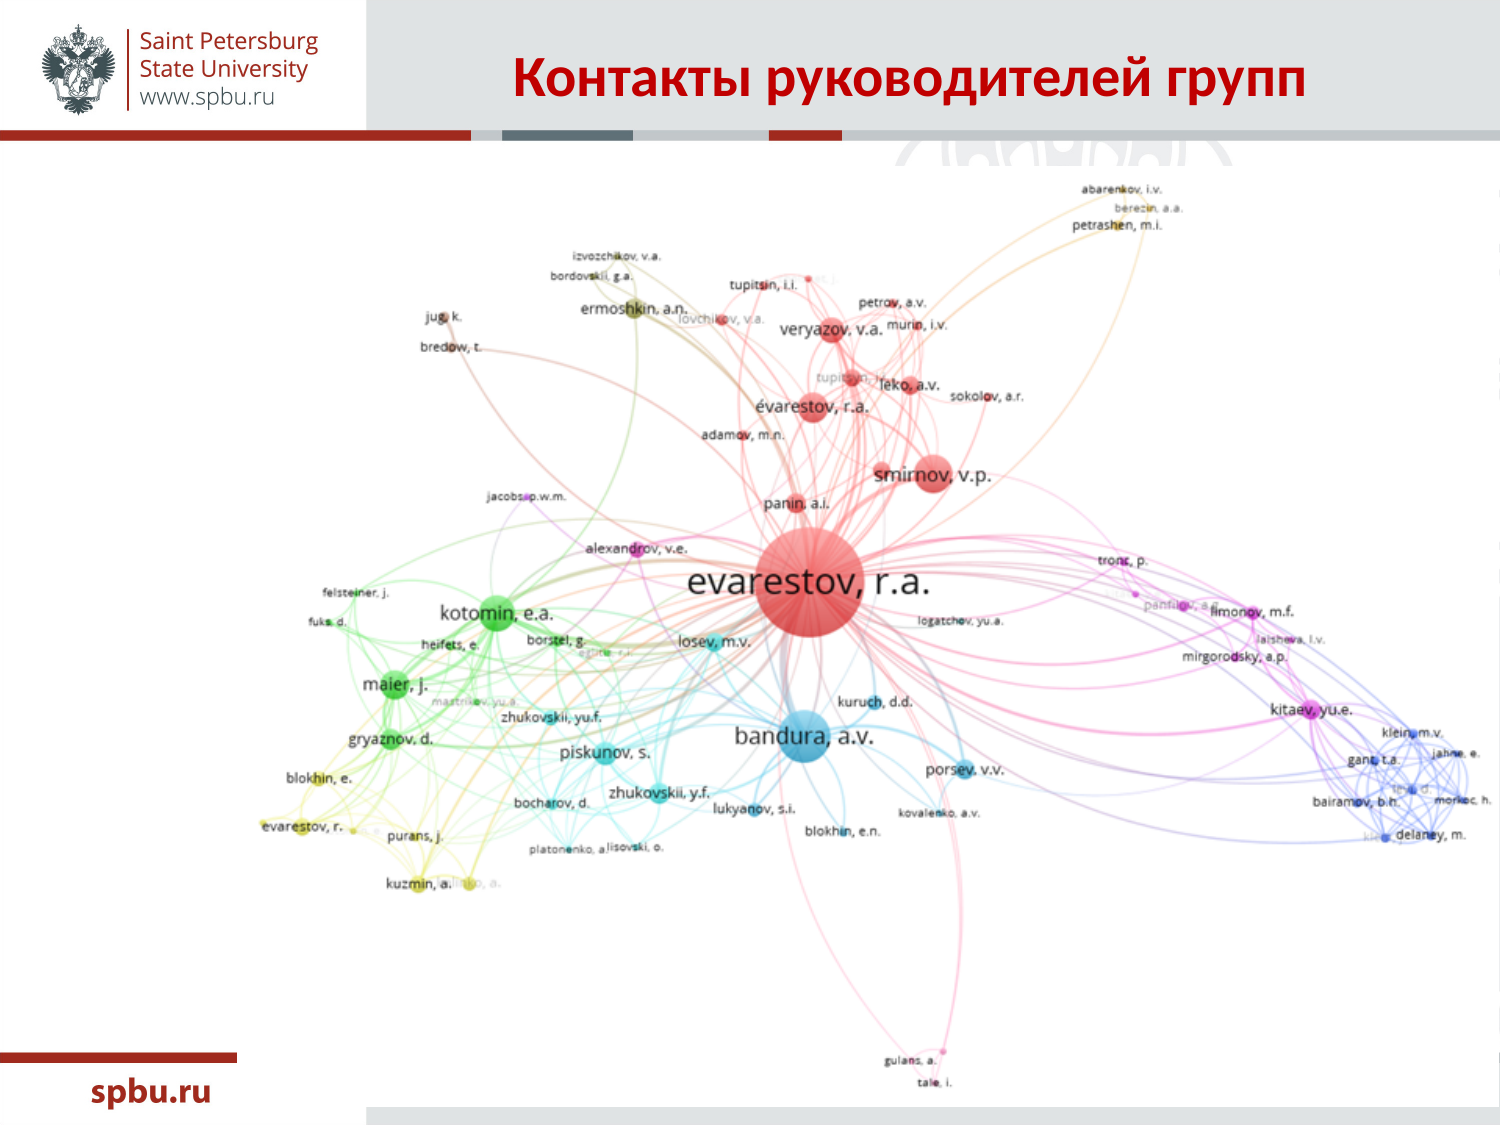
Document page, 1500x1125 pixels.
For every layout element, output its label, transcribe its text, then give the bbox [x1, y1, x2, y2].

picture [0, 0, 1500, 1125]
text_box Контакты руководителей групп [242, 0, 1500, 165]
